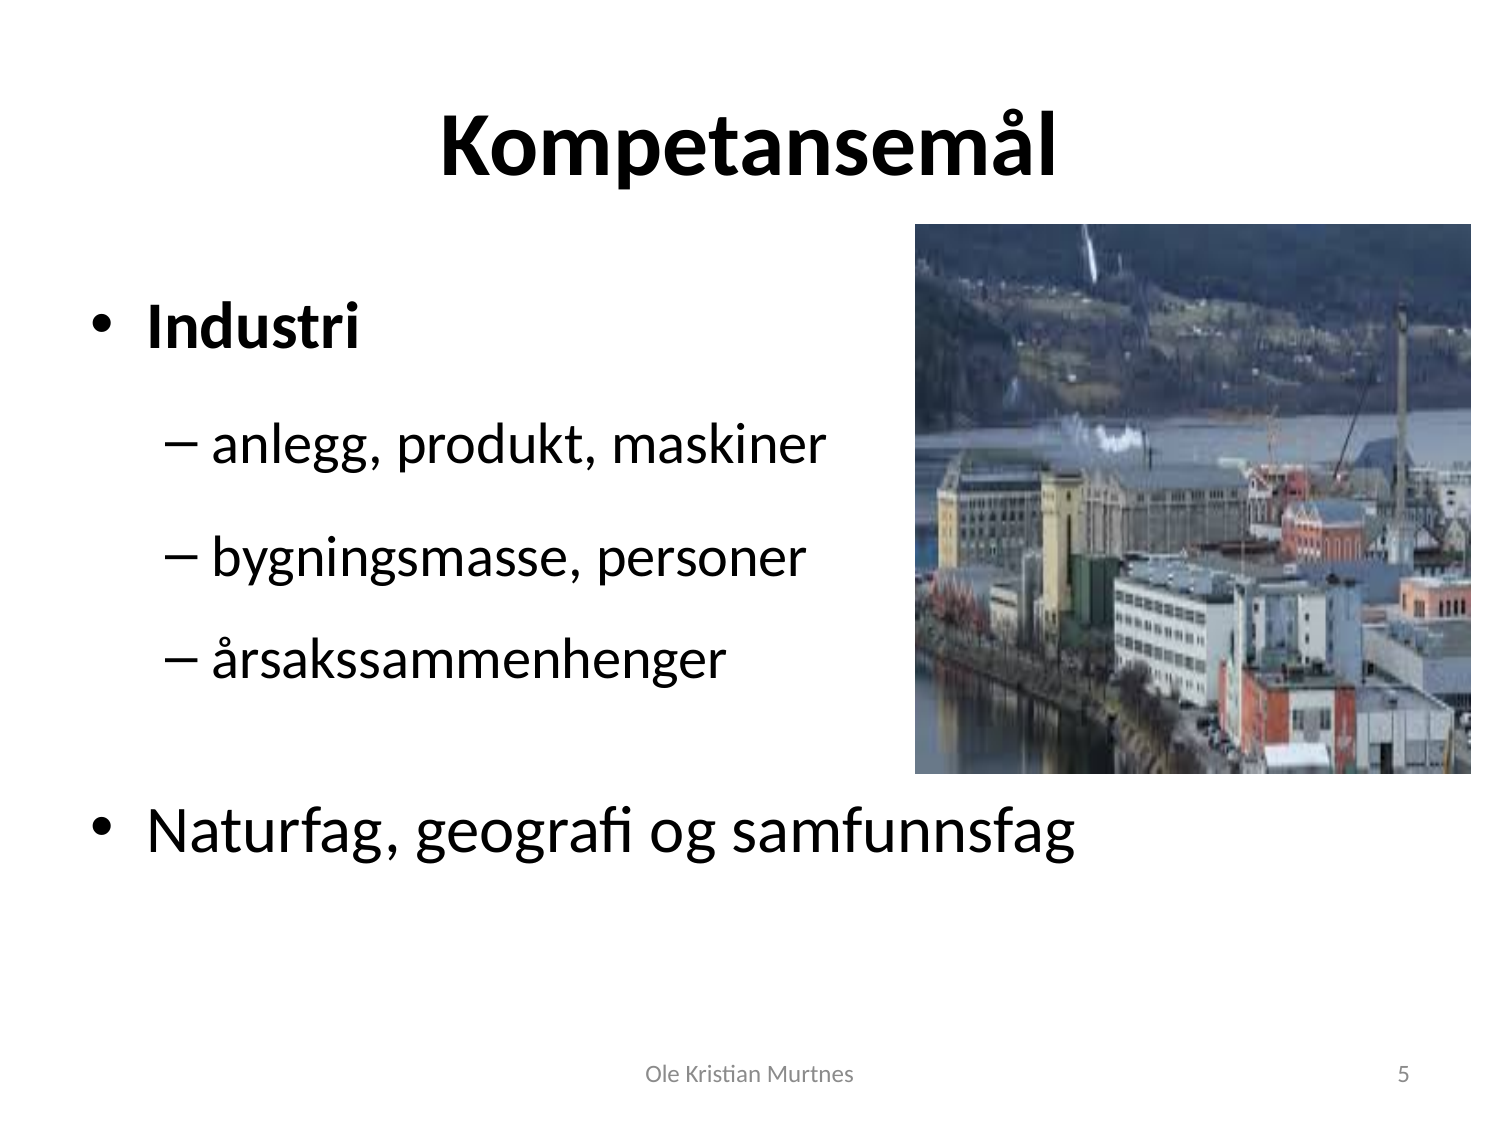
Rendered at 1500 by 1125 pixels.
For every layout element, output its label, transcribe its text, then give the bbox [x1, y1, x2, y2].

picture [915, 224, 1471, 774]
slide_number 5 [1074, 1042, 1425, 1103]
title Kompetansemål [75, 45, 1425, 233]
list Industri anlegg, produkt, maskiner bygningsmasse, personer årsakssammenhenger Naturfag, geografi og samfunnsfag [75, 262, 1425, 1005]
footer Ole Kristian Murtnes [512, 1042, 988, 1103]
